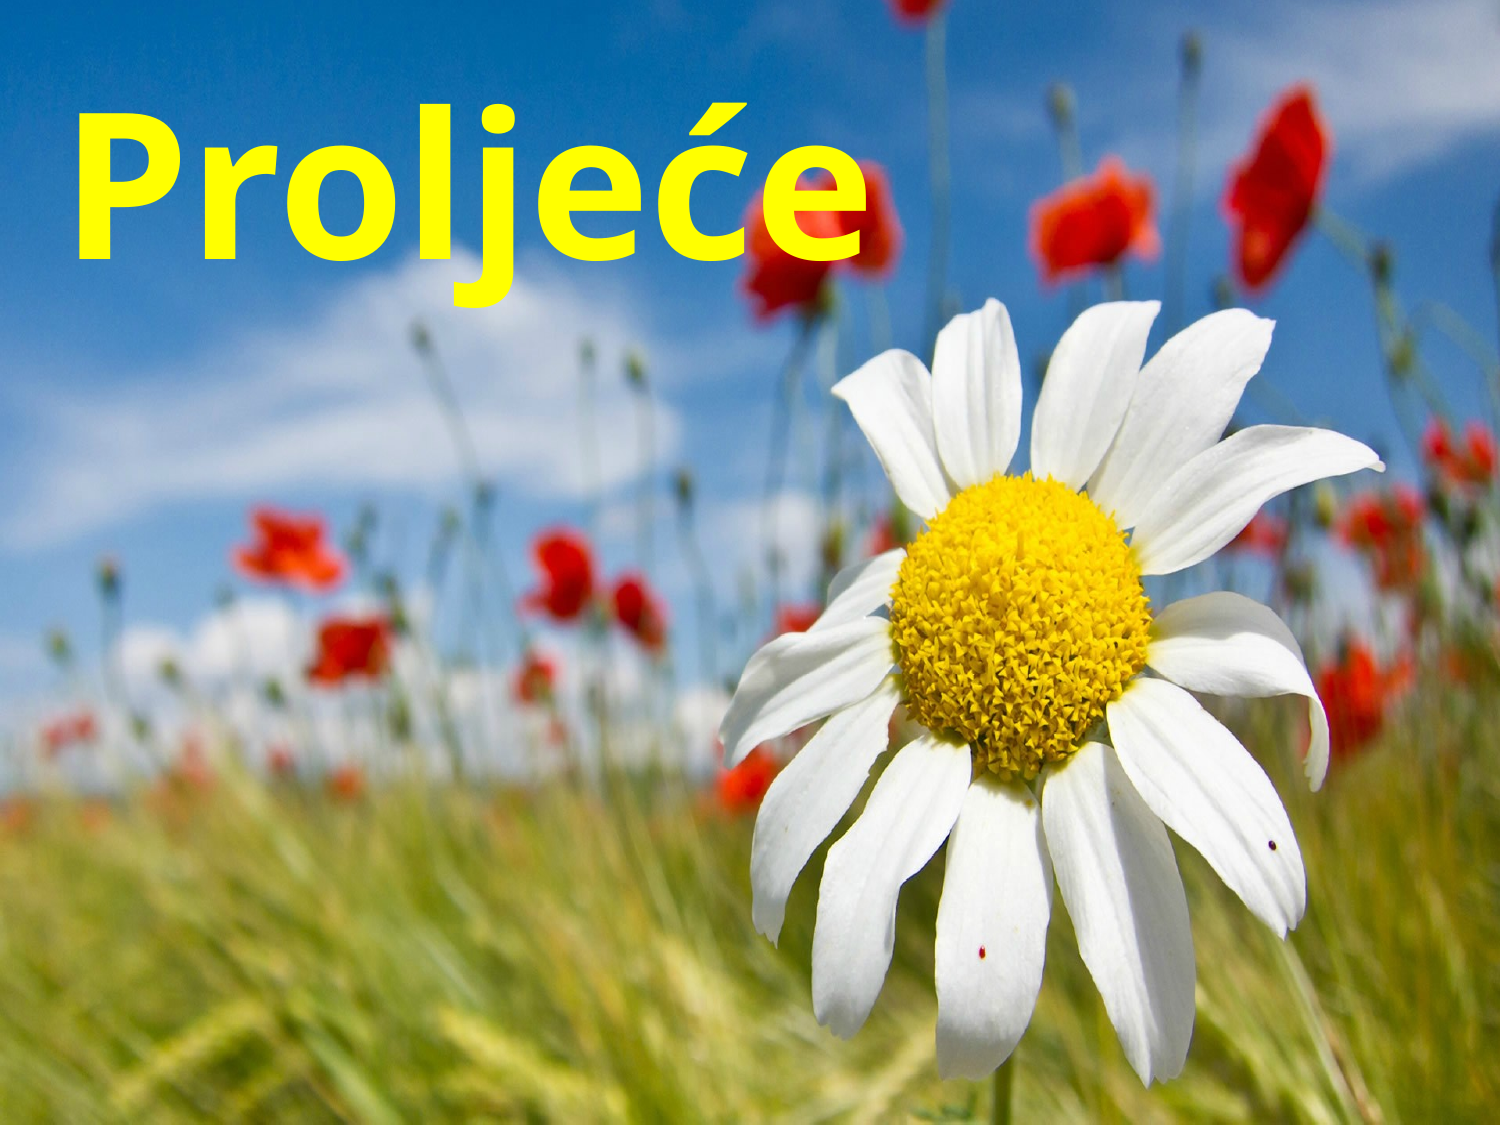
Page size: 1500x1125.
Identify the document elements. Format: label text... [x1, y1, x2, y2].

picture [0, 0, 1500, 1125]
title Proljeće [0, 0, 1008, 357]
